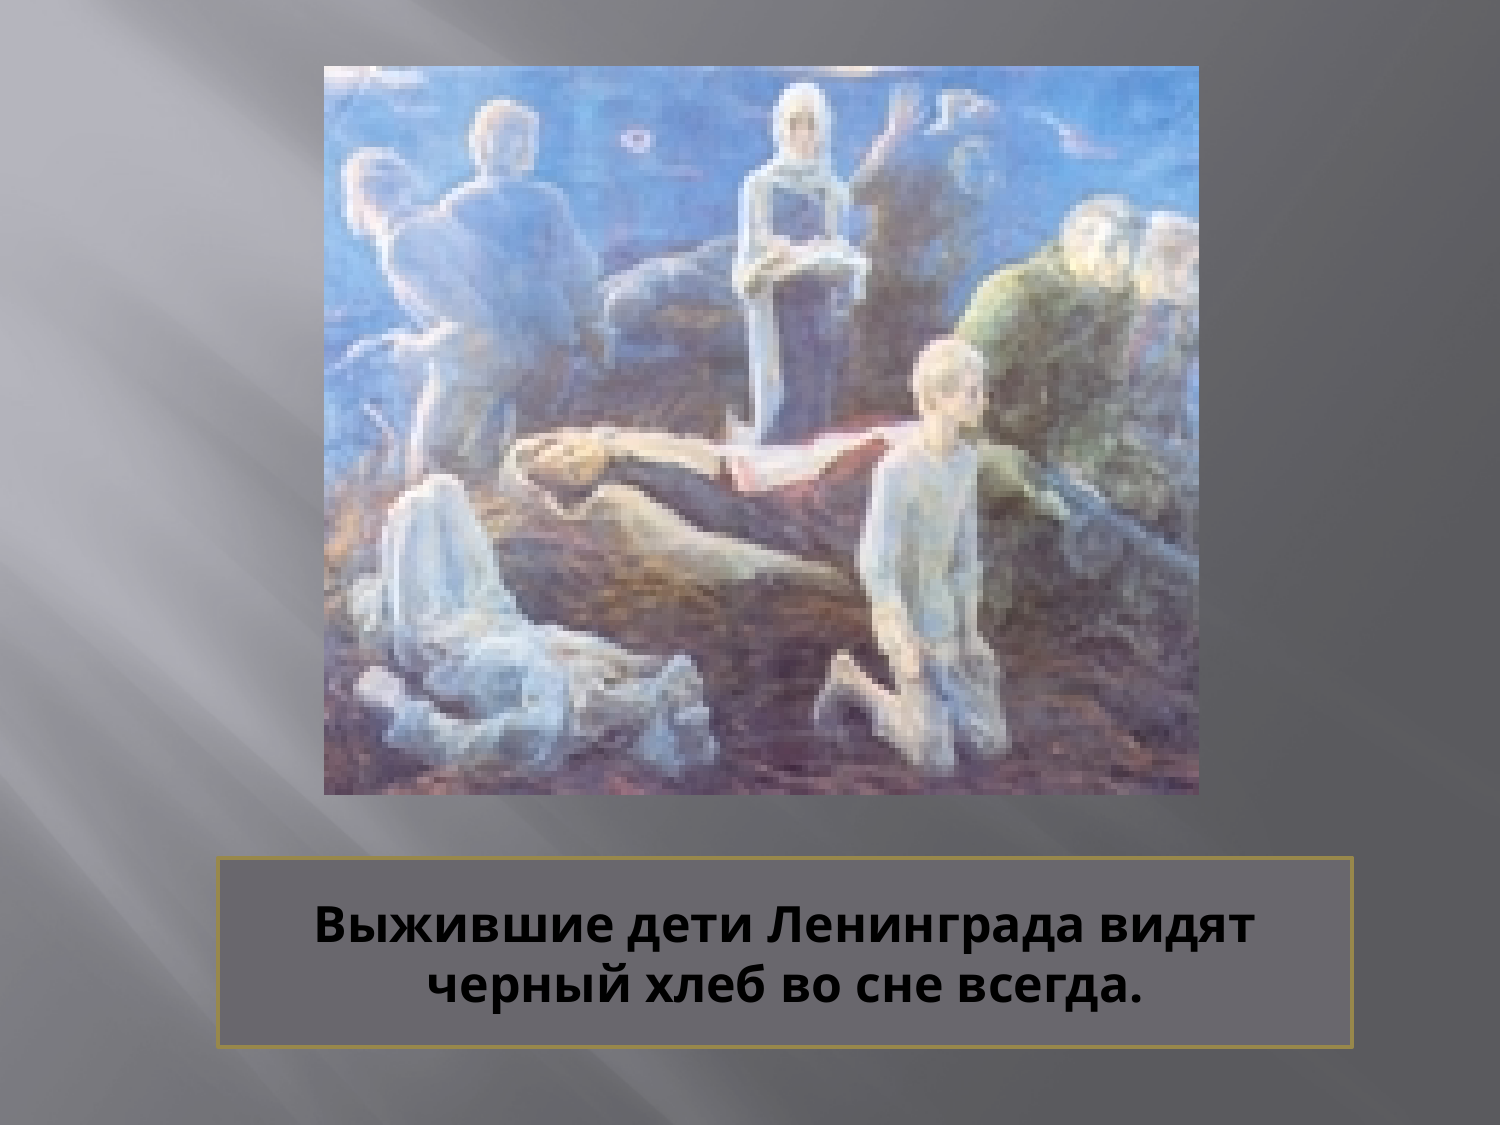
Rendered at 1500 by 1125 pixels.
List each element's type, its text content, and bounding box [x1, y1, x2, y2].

picture [324, 66, 1200, 796]
text_box Выжившие дети Ленинграда видят черный хлеб во сне всегда. [216, 856, 1354, 1049]
